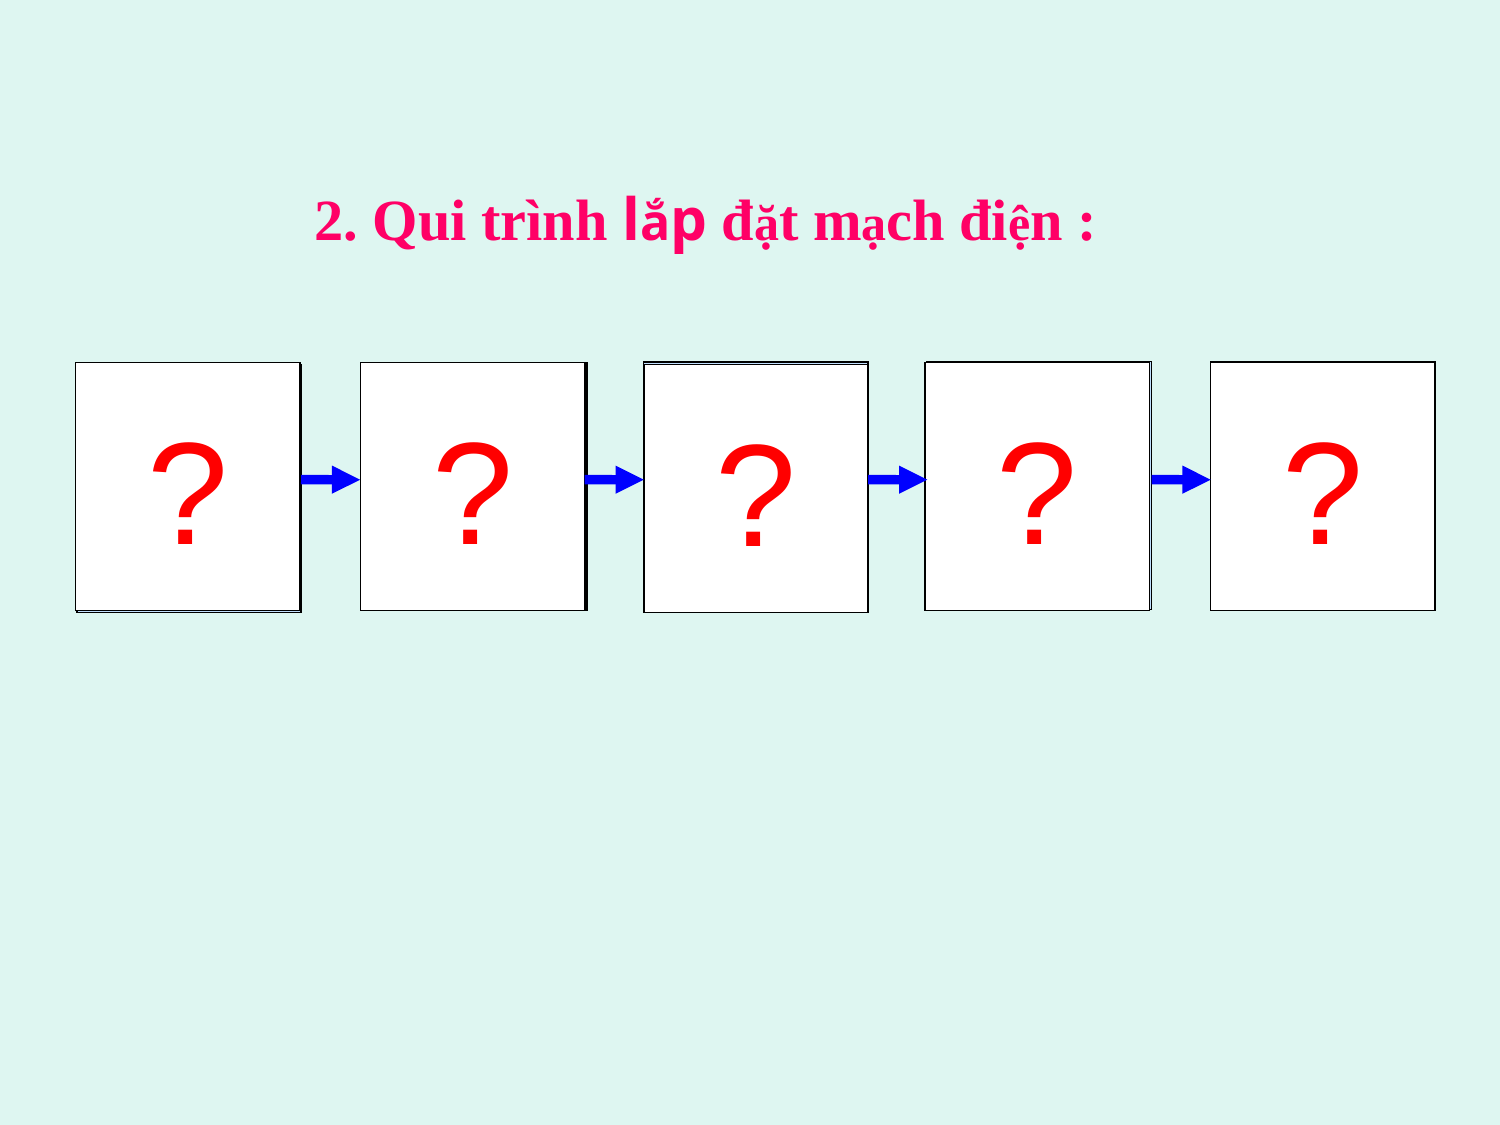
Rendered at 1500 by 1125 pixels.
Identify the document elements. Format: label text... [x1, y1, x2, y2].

text_box ? [75, 362, 300, 611]
text_box [584, 473, 644, 486]
text_box [1151, 473, 1211, 486]
text_box ? [1210, 362, 1435, 611]
text_box [868, 473, 928, 486]
text_box 2. Qui trình lắp đặt mạch điện : [299, 174, 1275, 260]
text_box ? [360, 362, 585, 611]
text_box ? [924, 362, 1150, 611]
text_box [301, 473, 361, 486]
text_box ? [643, 364, 869, 613]
